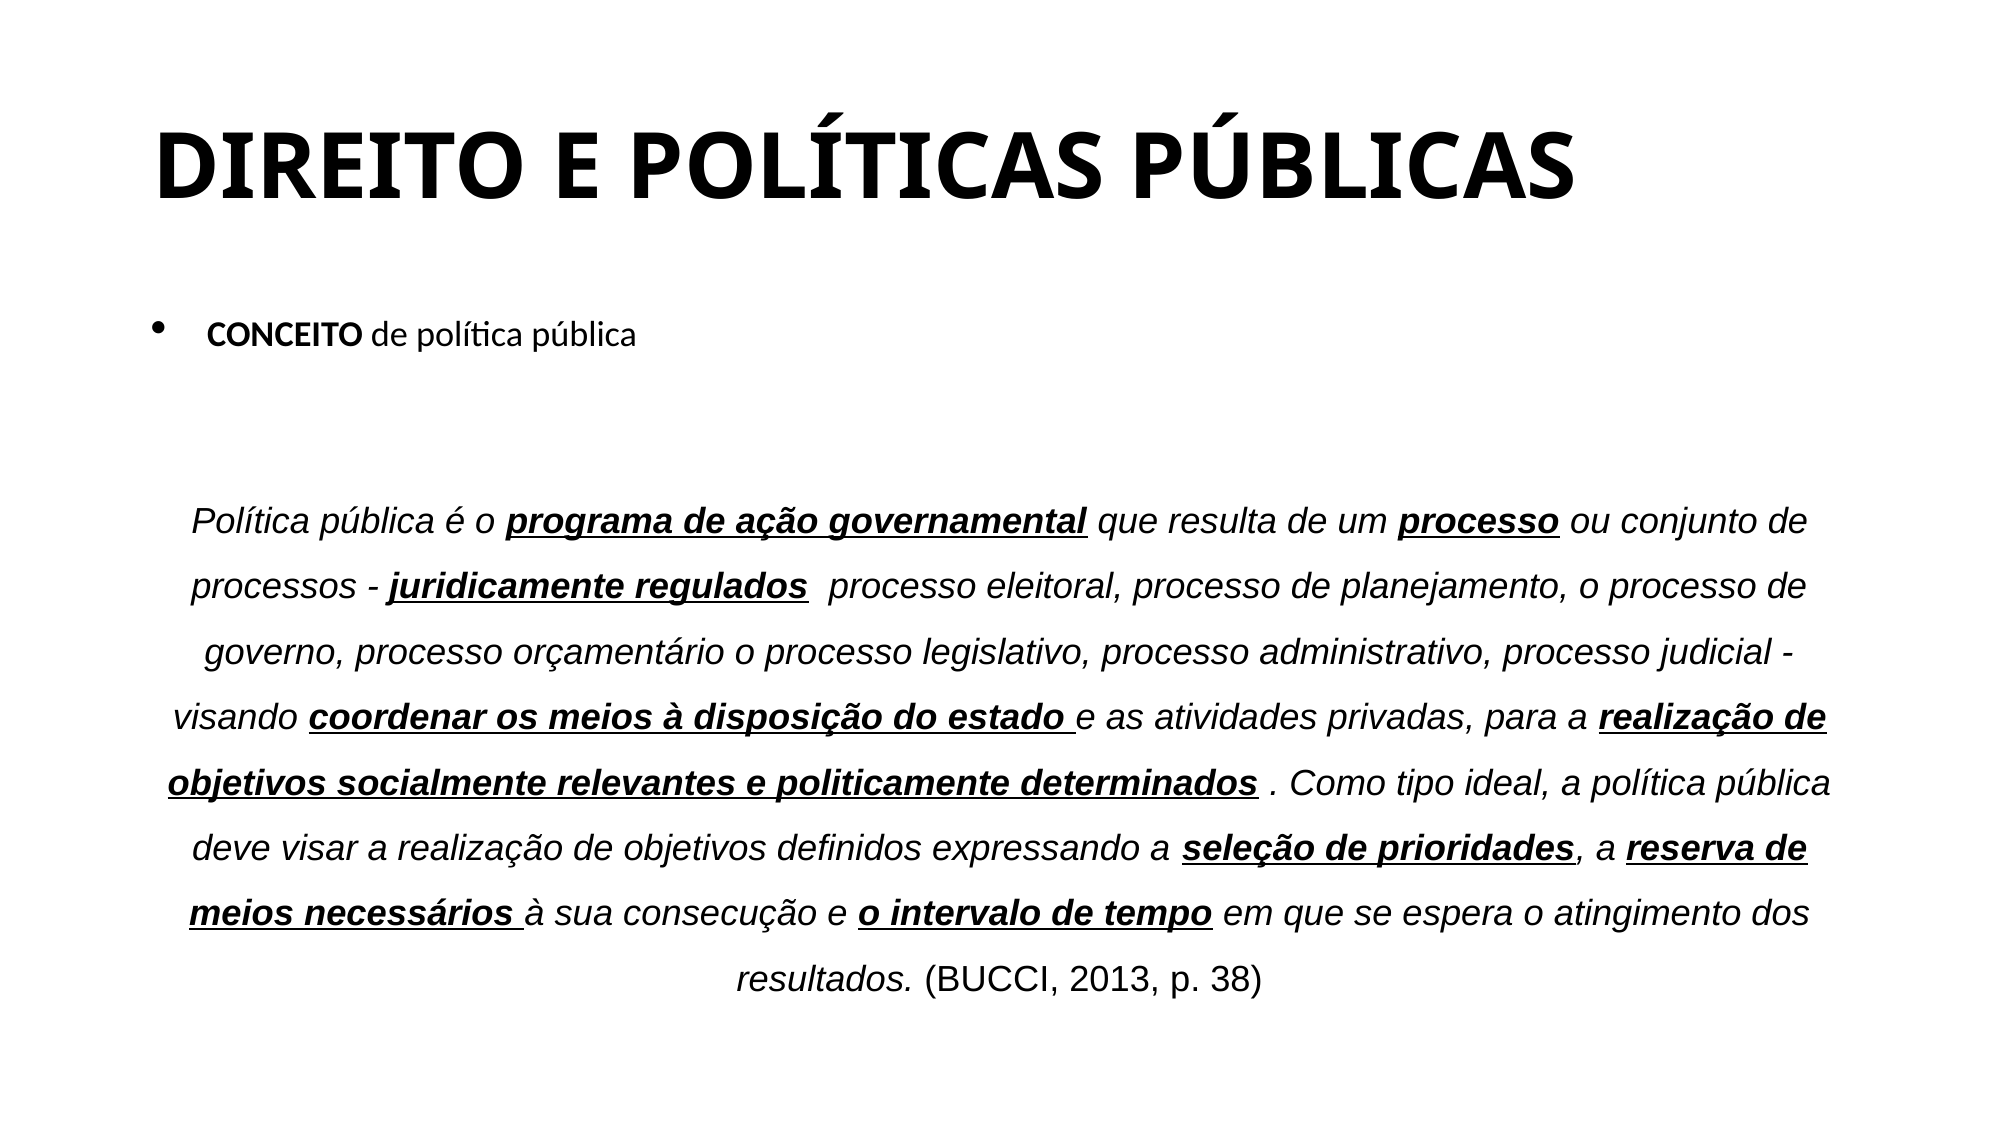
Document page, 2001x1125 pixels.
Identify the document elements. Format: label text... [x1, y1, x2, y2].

title DIREITO E POLÍTICAS PÚBLICAS [137, 59, 1863, 278]
list CONCEITO de política pública Política pública é o programa de ação governamental que resulta de um processo ou conjunto de processos - juridicamente regulados processo eleitoral, processo de planejamento, o processo de governo, processo orçamentário o processo legislativo, processo administrativo, processo judicial - visando coordenar os meios à disposição do estado e as atividades privadas, para a realização de objetivos socialmente relevantes e politicamente determinados . Como tipo ideal, a política pública deve visar a realização de objetivos definidos expressando a seleção de prioridades, a reserva de meios necessários à sua consecução e o intervalo de tempo em que se espera o atingimento dos resultados. (BUCCI, 2013, p. 38) [137, 299, 1863, 1014]
